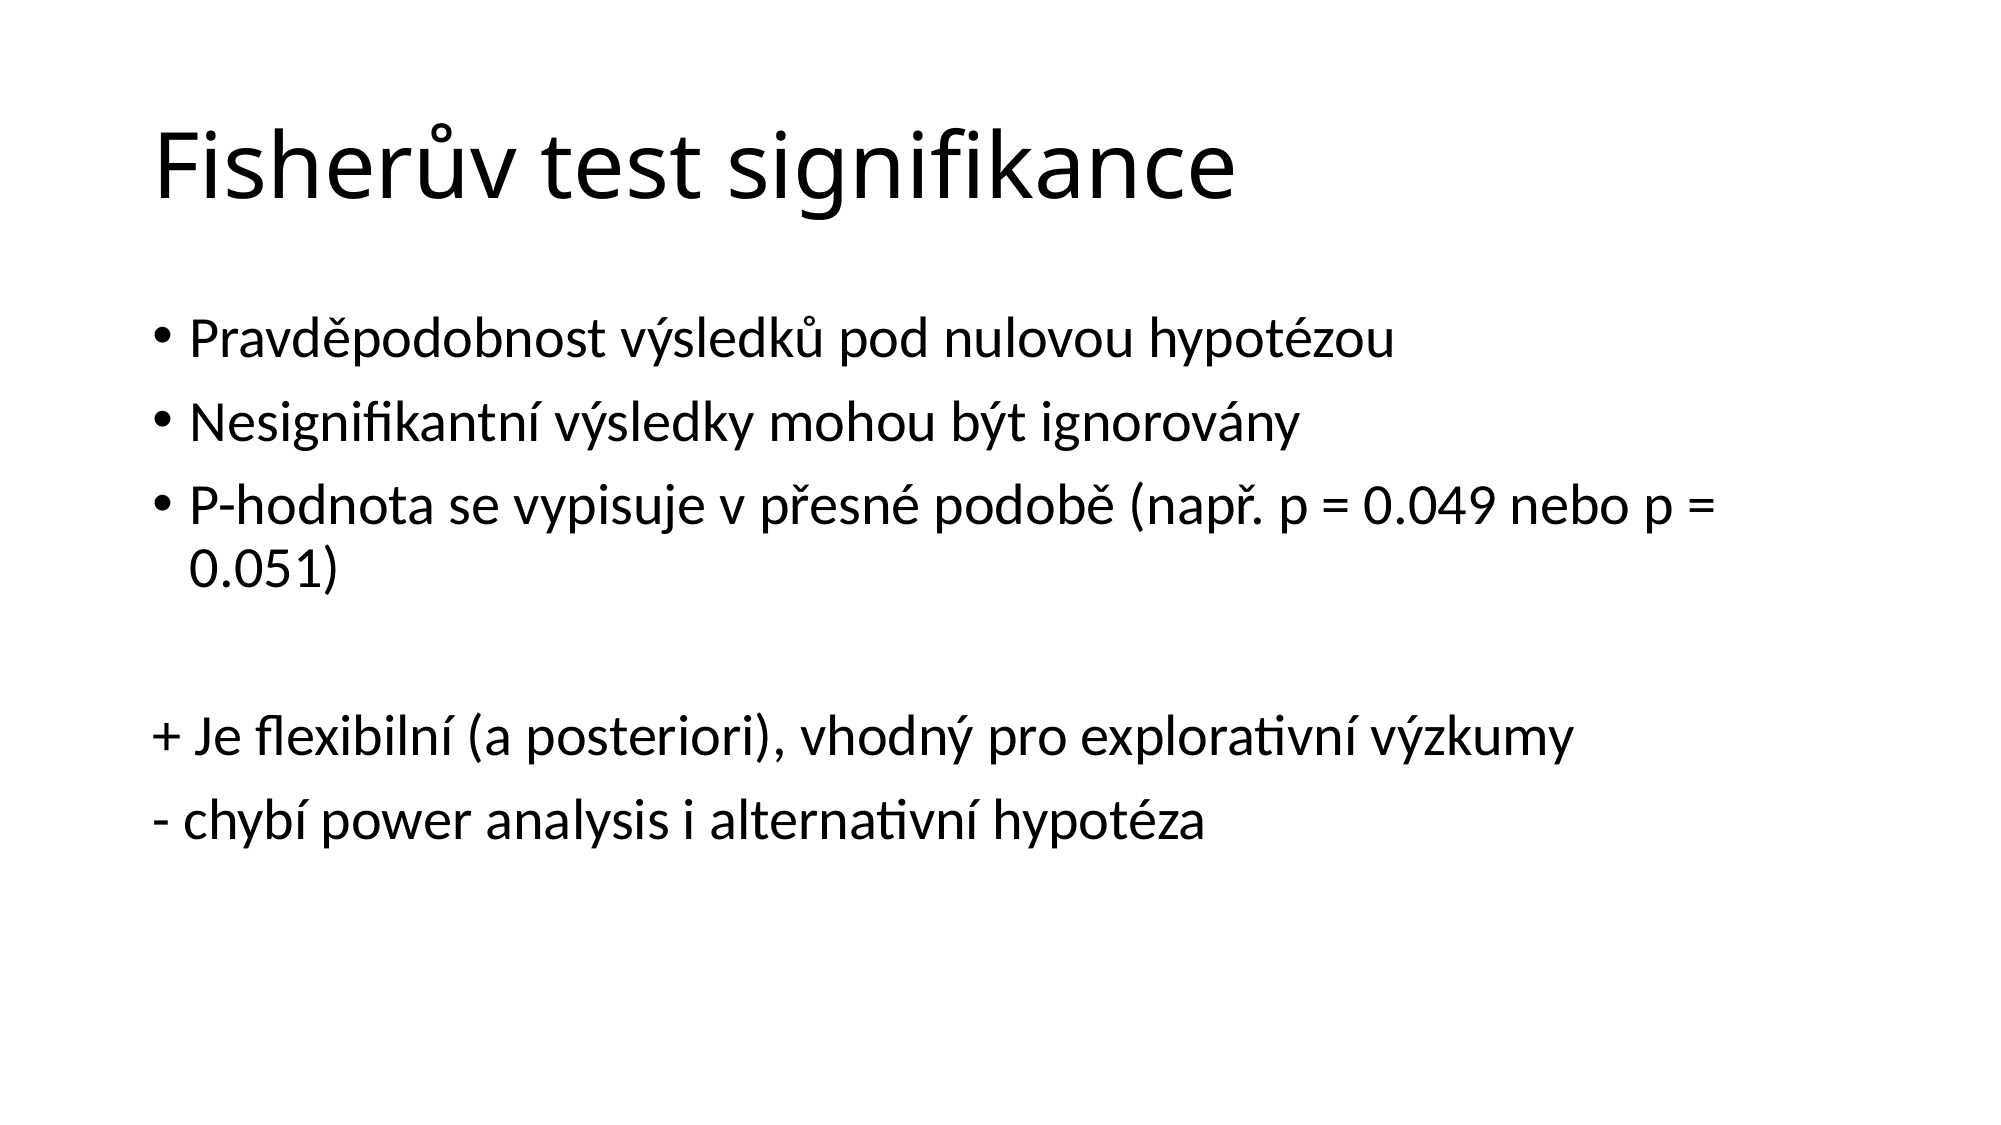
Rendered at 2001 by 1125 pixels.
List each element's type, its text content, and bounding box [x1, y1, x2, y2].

title Fisherův test signifikance [137, 59, 1863, 278]
list Pravděpodobnost výsledků pod nulovou hypotézou Nesignifikantní výsledky mohou být ignorovány P-hodnota se vypisuje v přesné podobě (např. p = 0.049 nebo p = 0.051) + Je flexibilní (a posteriori), vhodný pro explorativní výzkumy - chybí power analysis i alternativní hypotéza [137, 299, 1863, 1014]
